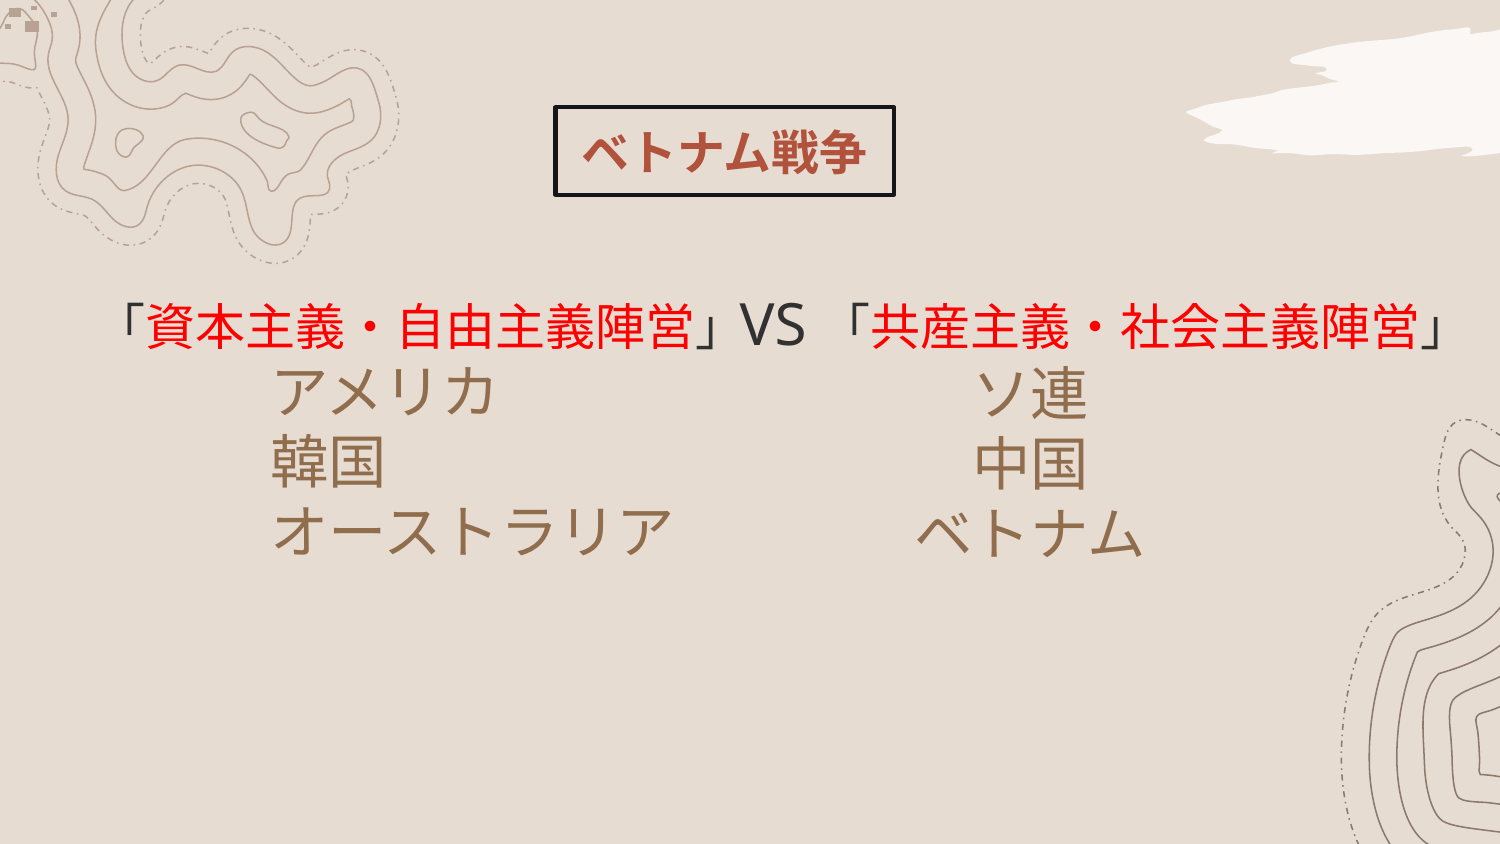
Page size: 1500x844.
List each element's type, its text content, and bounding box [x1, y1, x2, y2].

text_box 「資本主義・自由主義陣営」 アメリカ 韓国 オーストラリア [80, 288, 877, 643]
text_box VS「共産主義・社会主義陣営」 ソ連 中国 ベトナム [724, 279, 1500, 575]
text_box ベトナム戦争 [553, 105, 896, 197]
